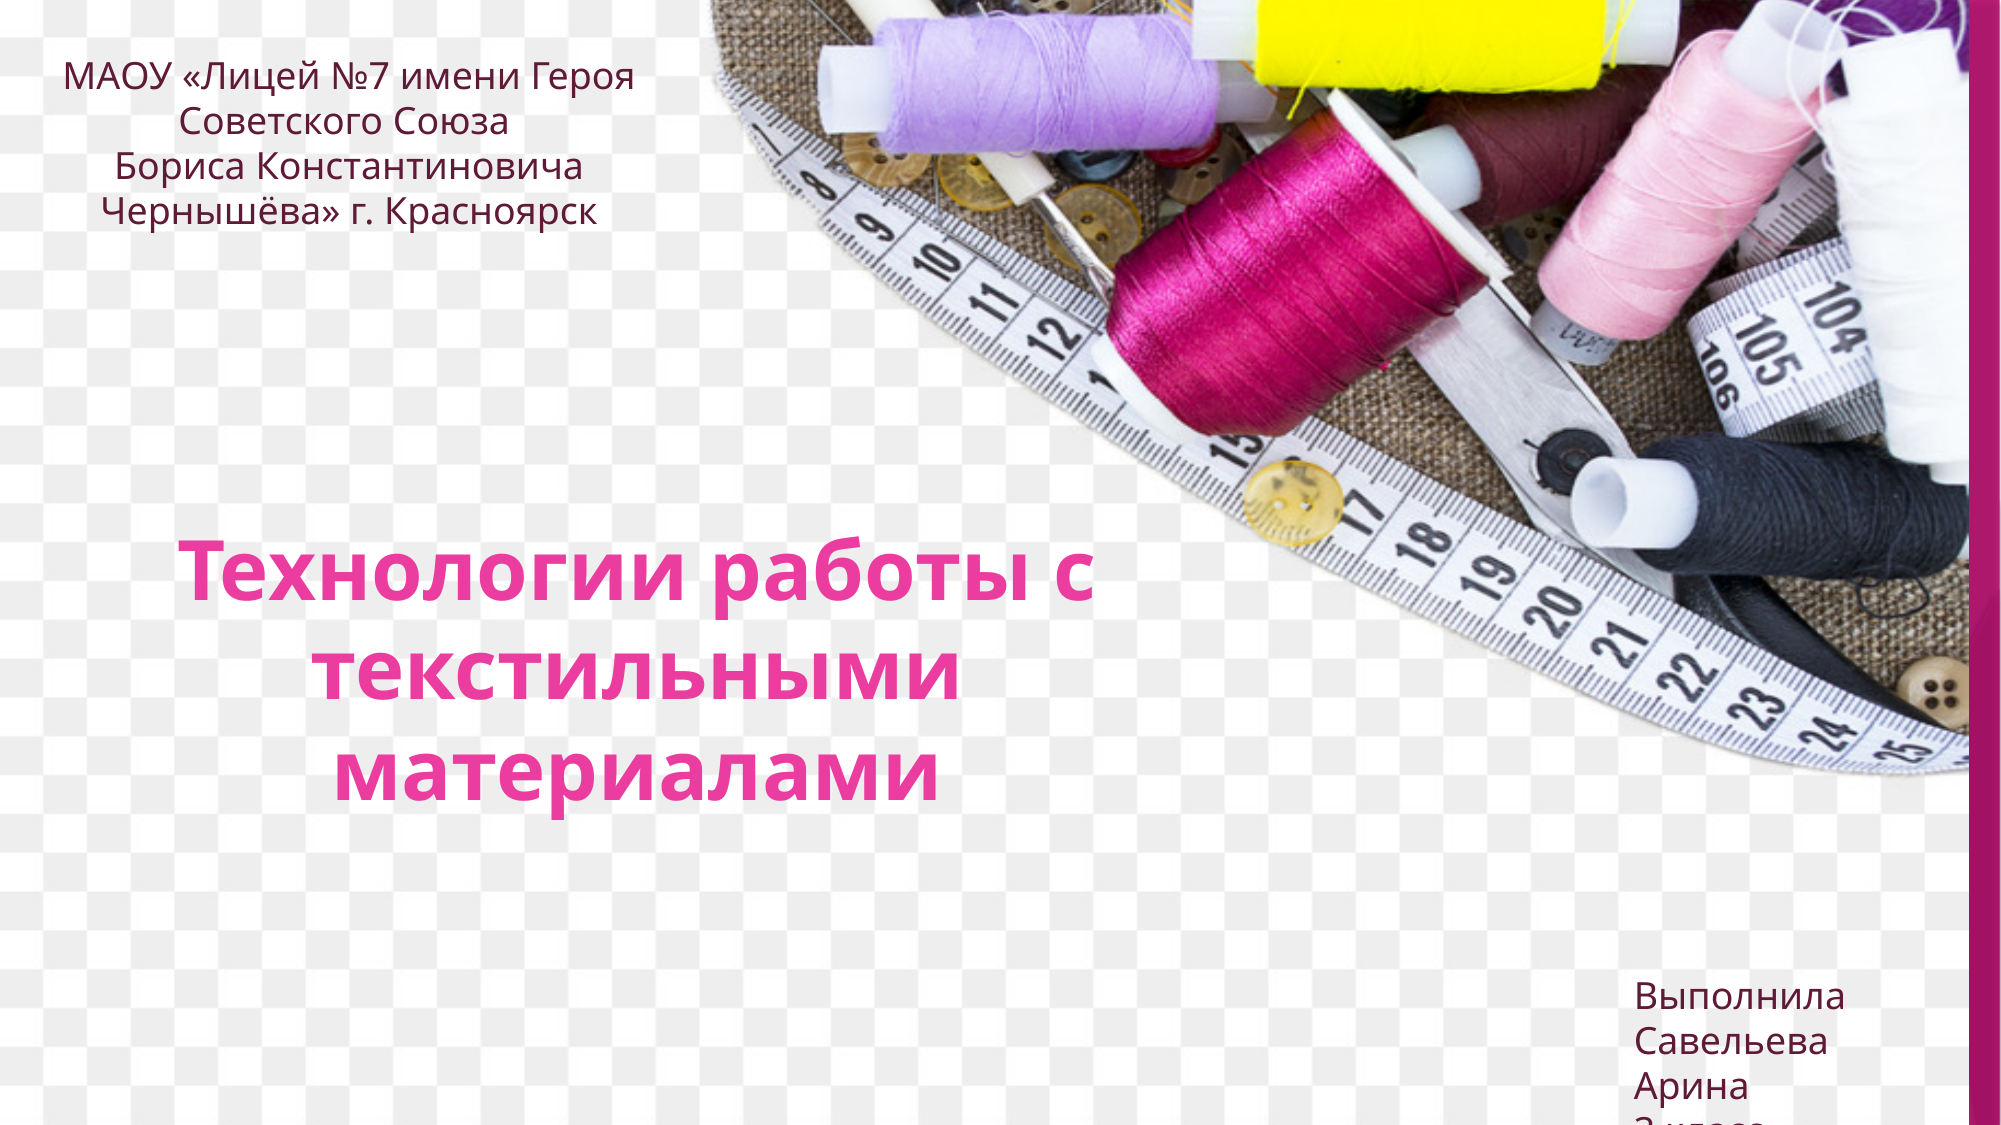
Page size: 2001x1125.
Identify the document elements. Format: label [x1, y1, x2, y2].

list [0, 0, 1969, 1125]
